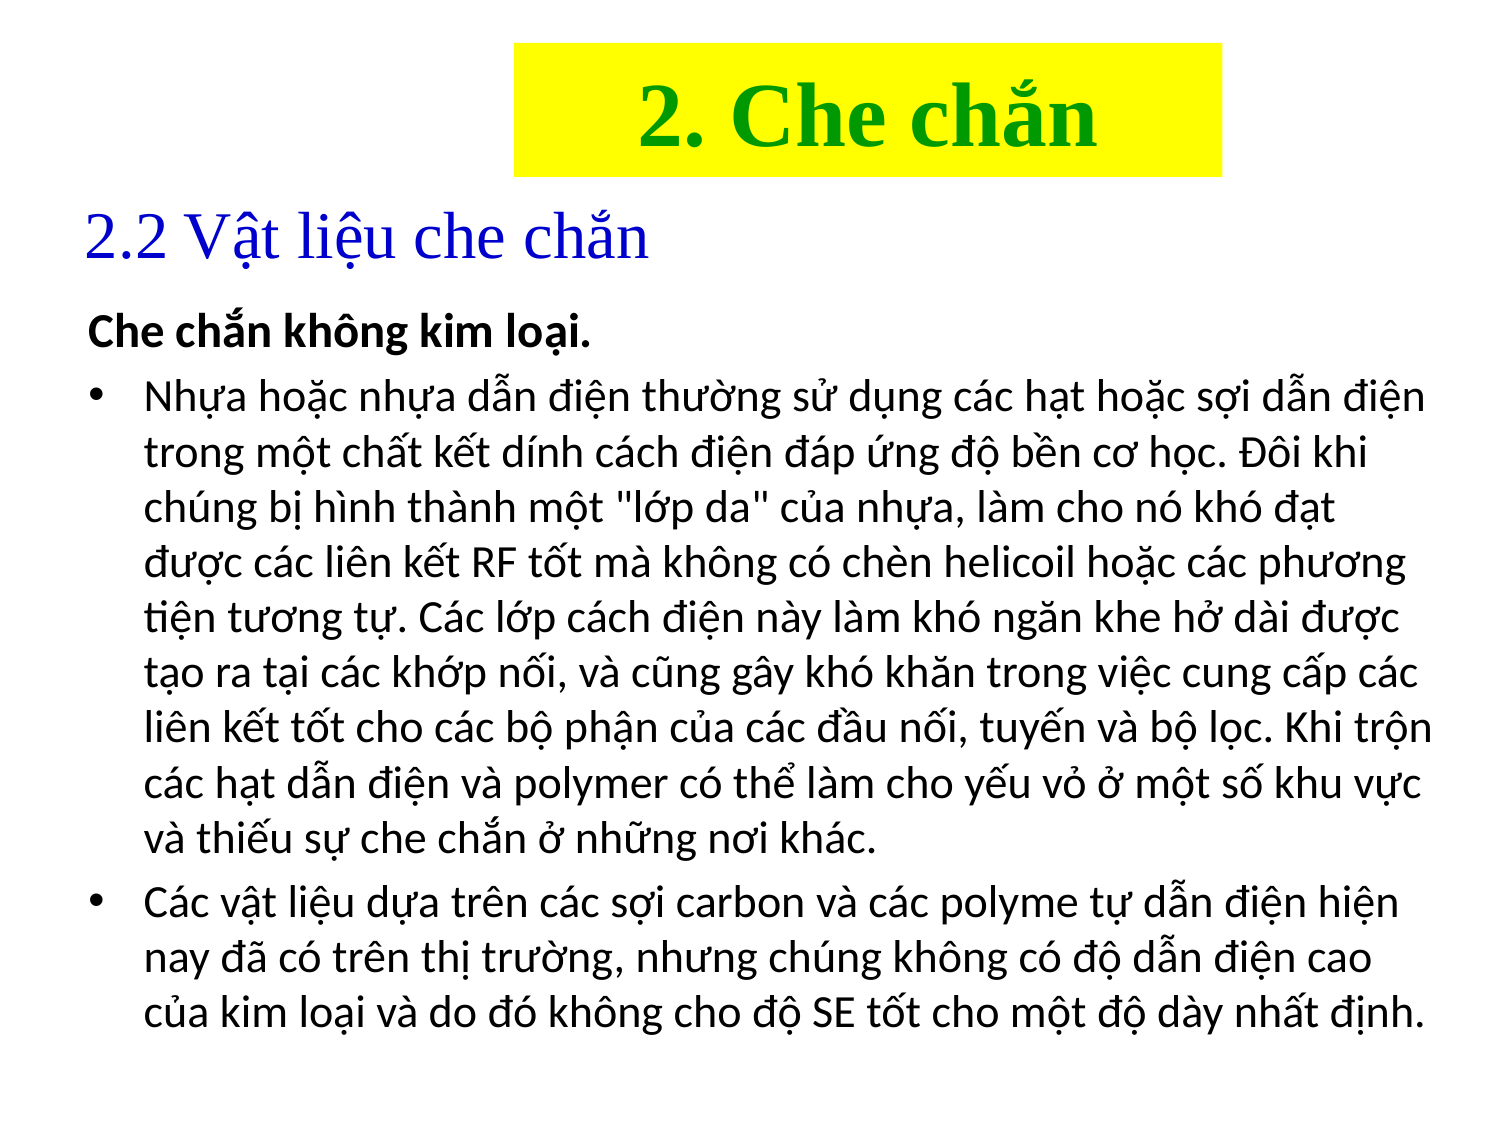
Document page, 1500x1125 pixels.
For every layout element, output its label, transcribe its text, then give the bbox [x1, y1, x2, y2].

text_box Che chắn không kim loại. Nhựa hoặc nhựa dẫn điện thường sử dụng các hạt hoặc sợi dẫn điện trong một chất kết dính cách điện đáp ứng độ bền cơ học. Đôi khi chúng bị hình thành một "lớp da" của nhựa, làm cho nó khó đạt được các liên kết RF tốt mà không có chèn helicoil hoặc các phương tiện tương tự. Các lớp cách điện này làm khó ngăn khe hở dài được tạo ra tại các khớp nối, và cũng gây khó khăn trong việc cung cấp các liên kết tốt cho các bộ phận của các đầu nối, tuyến và bộ lọc. Khi trộn các hạt dẫn điện và polymer có thể làm cho yếu vỏ ở một số khu vực và thiếu sự che chắn ở những nơi khác. Các vật liệu dựa trên các sợi carbon và các polyme tự dẫn điện hiện nay đã có trên thị trường, nhưng chúng không có độ dẫn điện cao của kim loại và do đó không cho độ SE tốt cho một độ dày nhất định. [73, 290, 1459, 1047]
title 2. Che chắn [513, 42, 1223, 177]
list 2.2 Vật liệu che chắn [70, 184, 1385, 315]
